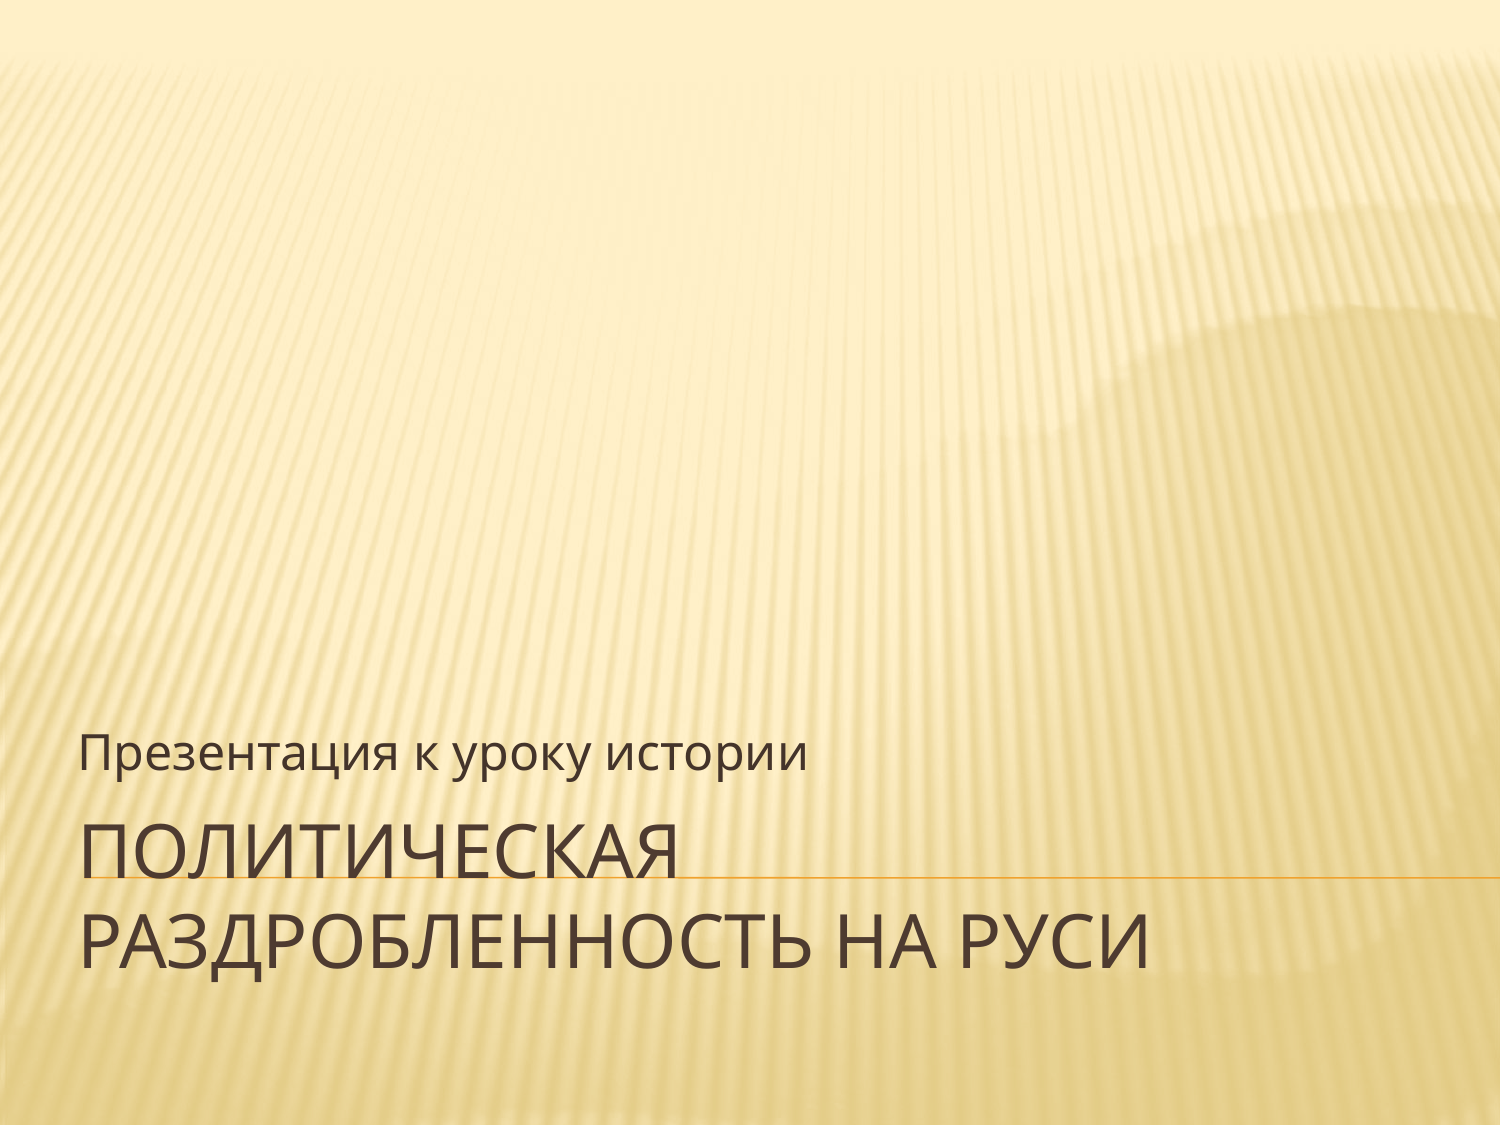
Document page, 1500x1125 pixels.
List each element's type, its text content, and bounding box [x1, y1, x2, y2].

title Политическая раздробленность на руси [62, 796, 1450, 997]
subtitle Презентация к уроку истории [62, 637, 1450, 788]
